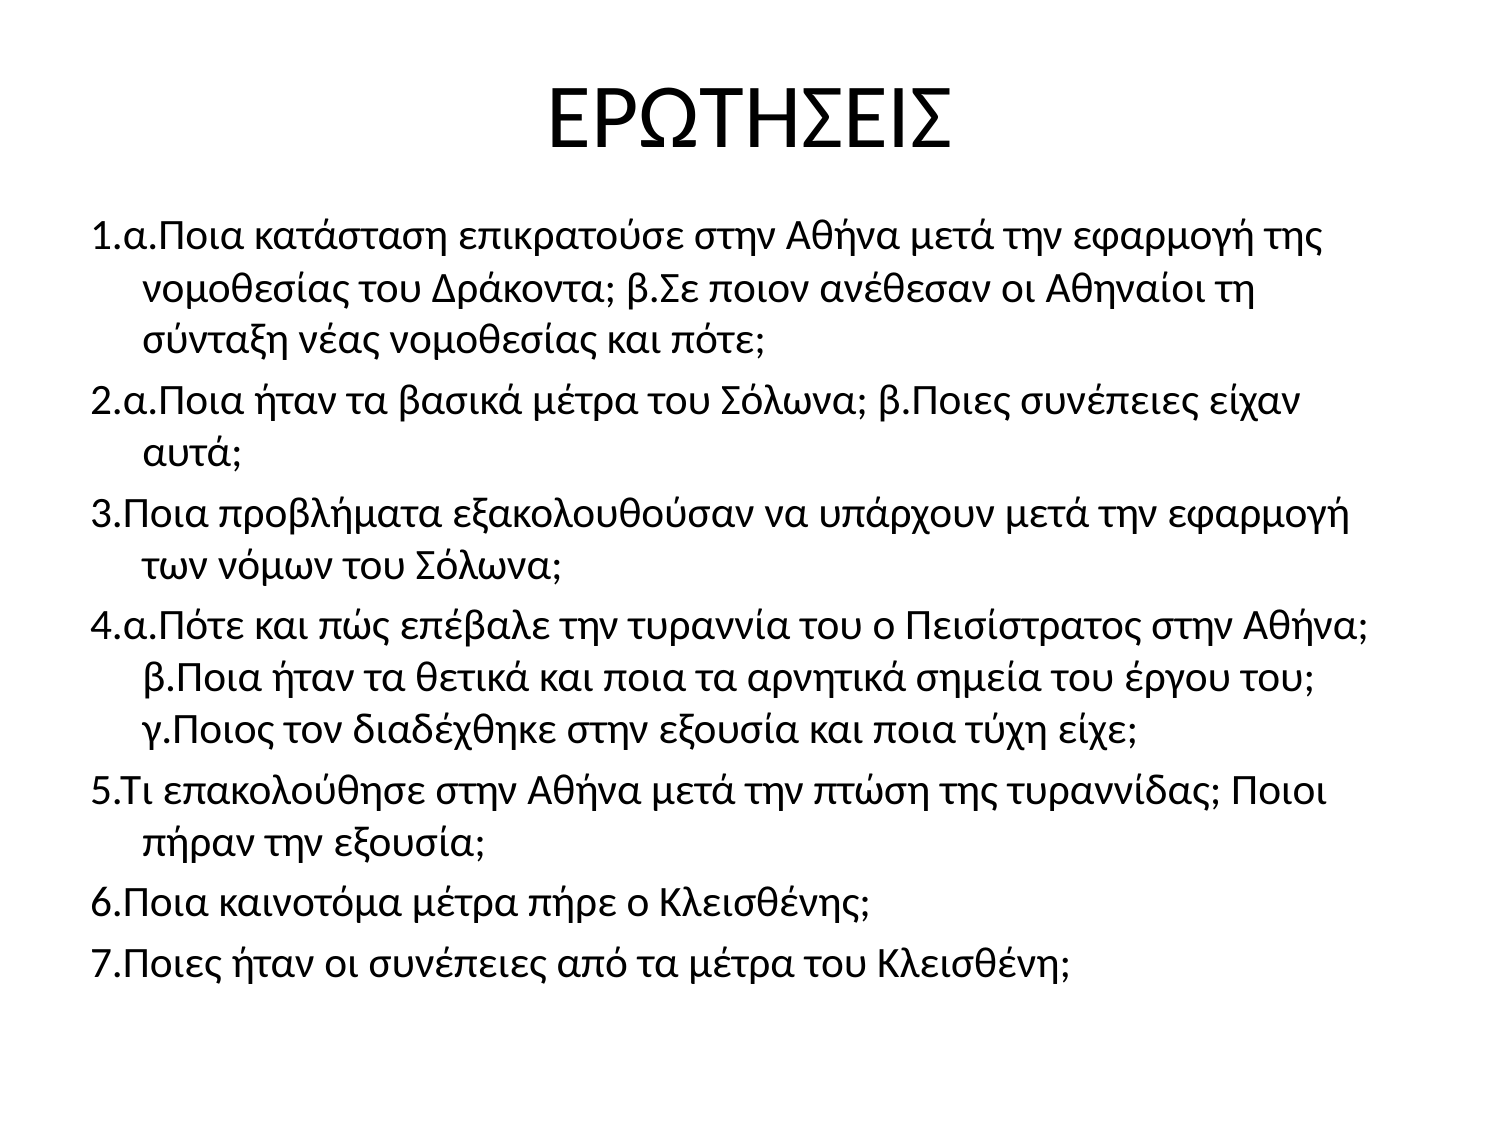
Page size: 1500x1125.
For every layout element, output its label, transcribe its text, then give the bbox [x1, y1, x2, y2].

title ΕΡΩΤΗΣΕΙΣ [75, 45, 1425, 176]
list 1.α.Ποια κατάσταση επικρατούσε στην Αθήνα μετά την εφαρμογή της νομοθεσίας του Δράκοντα; β.Σε ποιον ανέθεσαν οι Αθηναίοι τη σύνταξη νέας νομοθεσίας και πότε; 2.α.Ποια ήταν τα βασικά μέτρα του Σόλωνα; β.Ποιες συνέπειες είχαν αυτά; 3.Ποια προβλήματα εξακολουθούσαν να υπάρχουν μετά την εφαρμογή των νόμων του Σόλωνα; 4.α.Πότε και πώς επέβαλε την τυραννία του ο Πεισίστρατος στην Αθήνα; β.Ποια ήταν τα θετικά και ποια τα αρνητικά σημεία του έργου του; γ.Ποιος τον διαδέχθηκε στην εξουσία και ποια τύχη είχε; 5.Τι επακολούθησε στην Αθήνα μετά την πτώση της τυραννίδας; Ποιοι πήραν την εξουσία; 6.Ποια καινοτόμα μέτρα πήρε ο Κλεισθένης; 7.Ποιες ήταν οι συνέπειες από τα μέτρα του Κλεισθένη; [75, 199, 1425, 1005]
